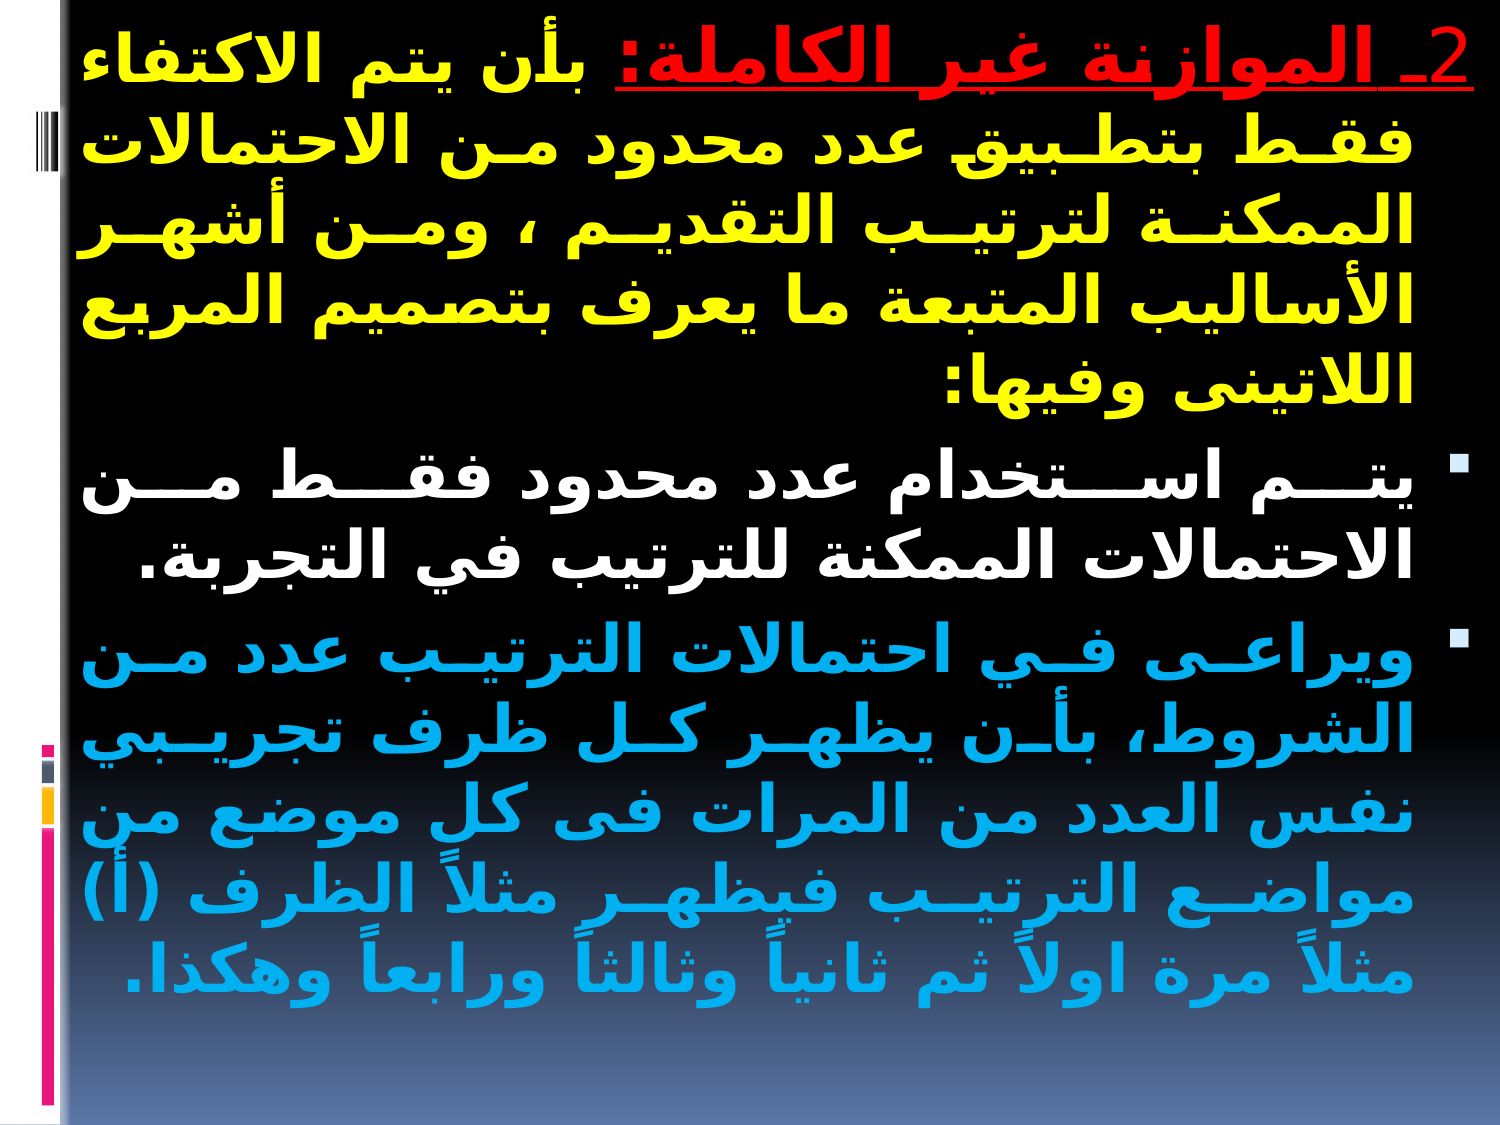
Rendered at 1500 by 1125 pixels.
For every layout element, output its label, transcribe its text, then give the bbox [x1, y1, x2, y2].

list 2ـ الموازنة غير الكاملة: بأن يتم الاكتفاء فقط بتطبيق عدد محدود من الاحتمالات الممكنة لترتيب التقديم ، ومن أشهر الأساليب المتبعة ما يعرف بتصميم المربع اللاتينى وفيها: يتم استخدام عدد محدود فقط من الاحتمالات الممكنة للترتيب في التجربة. ويراعى في احتمالات الترتيب عدد من الشروط، بأن يظهر كل ظرف تجريبي نفس العدد من المرات فى كل موضع من مواضع الترتيب فيظهر مثلاً الظرف (أ) مثلاً مرة اولاً ثم ثانياً وثالثاً ورابعاً وهكذا. [64, 0, 1500, 1125]
